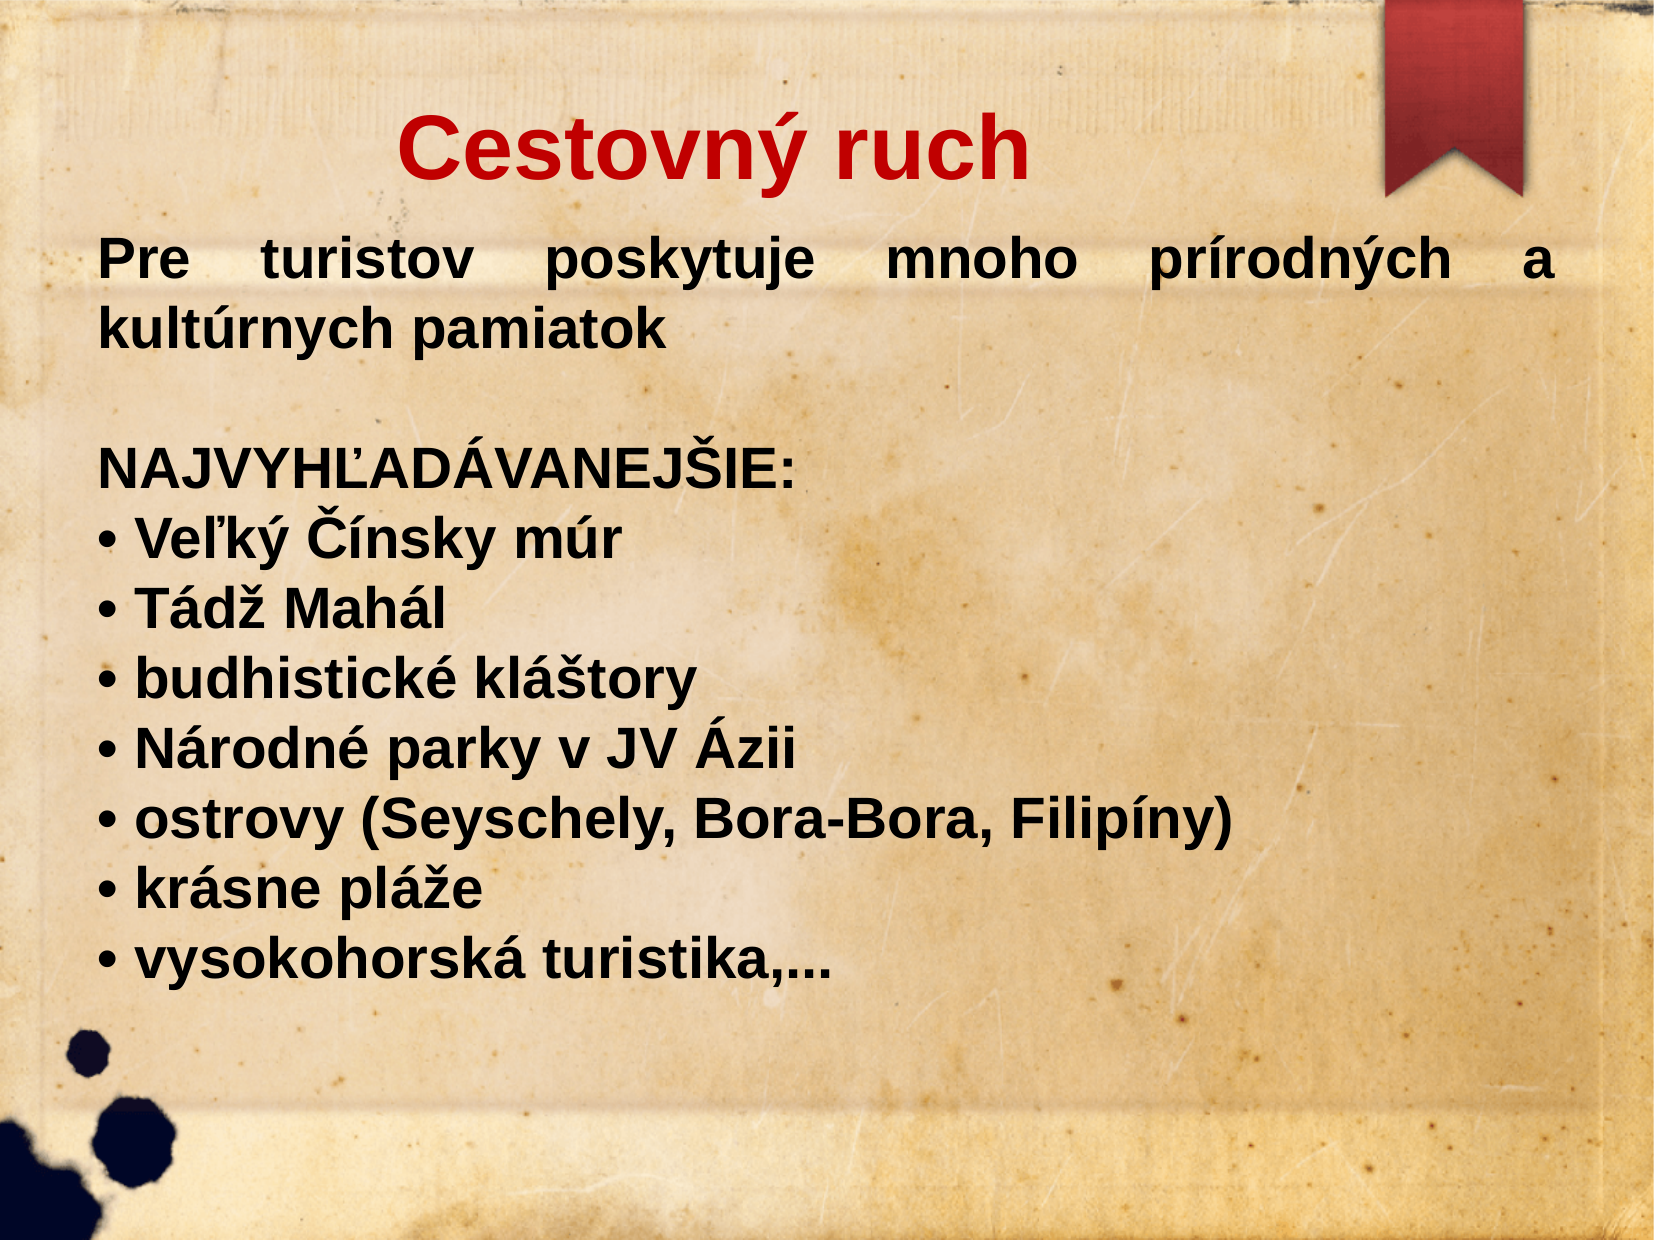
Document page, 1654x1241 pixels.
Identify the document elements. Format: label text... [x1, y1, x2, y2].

text_box Pre turistov poskytuje mnoho prírodných a kultúrnych pamiatok NAJVYHĽADÁVANEJŠIE: • Veľký Čínsky múr • Tádž Mahál • budhistické kláštory • Národné parky v JV Ázii • ostrovy (Seyschely, Bora-Bora, Filipíny) • krásne pláže • vysokohorská turistika,... [82, 212, 1571, 956]
text_box Cestovný ruch [82, 49, 1347, 212]
picture [0, 0, 1654, 1240]
